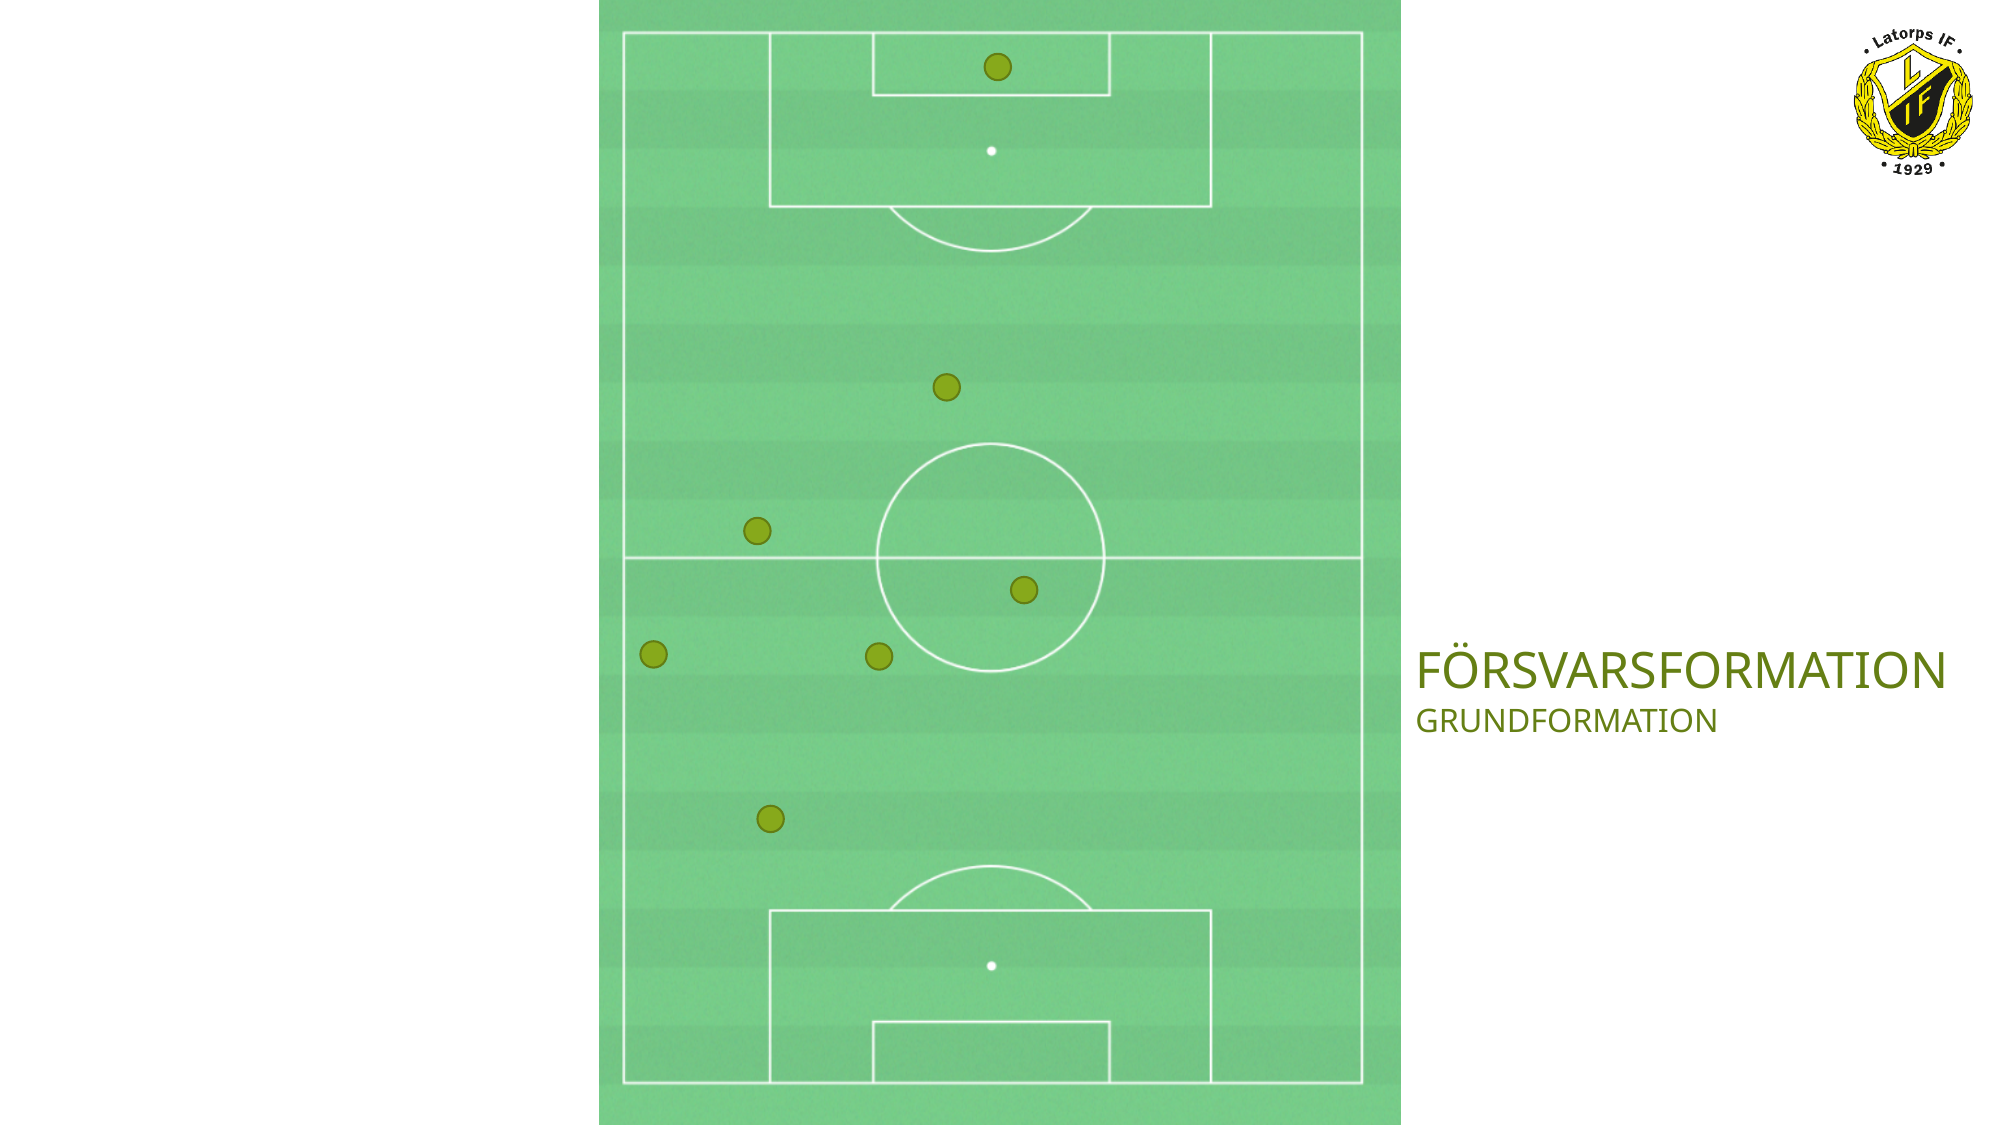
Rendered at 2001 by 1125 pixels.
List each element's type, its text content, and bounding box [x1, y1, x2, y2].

text_box Försvarsformation GRUNDFormation [1401, 619, 1987, 749]
picture [1838, 15, 1986, 190]
picture [599, 0, 1401, 1125]
